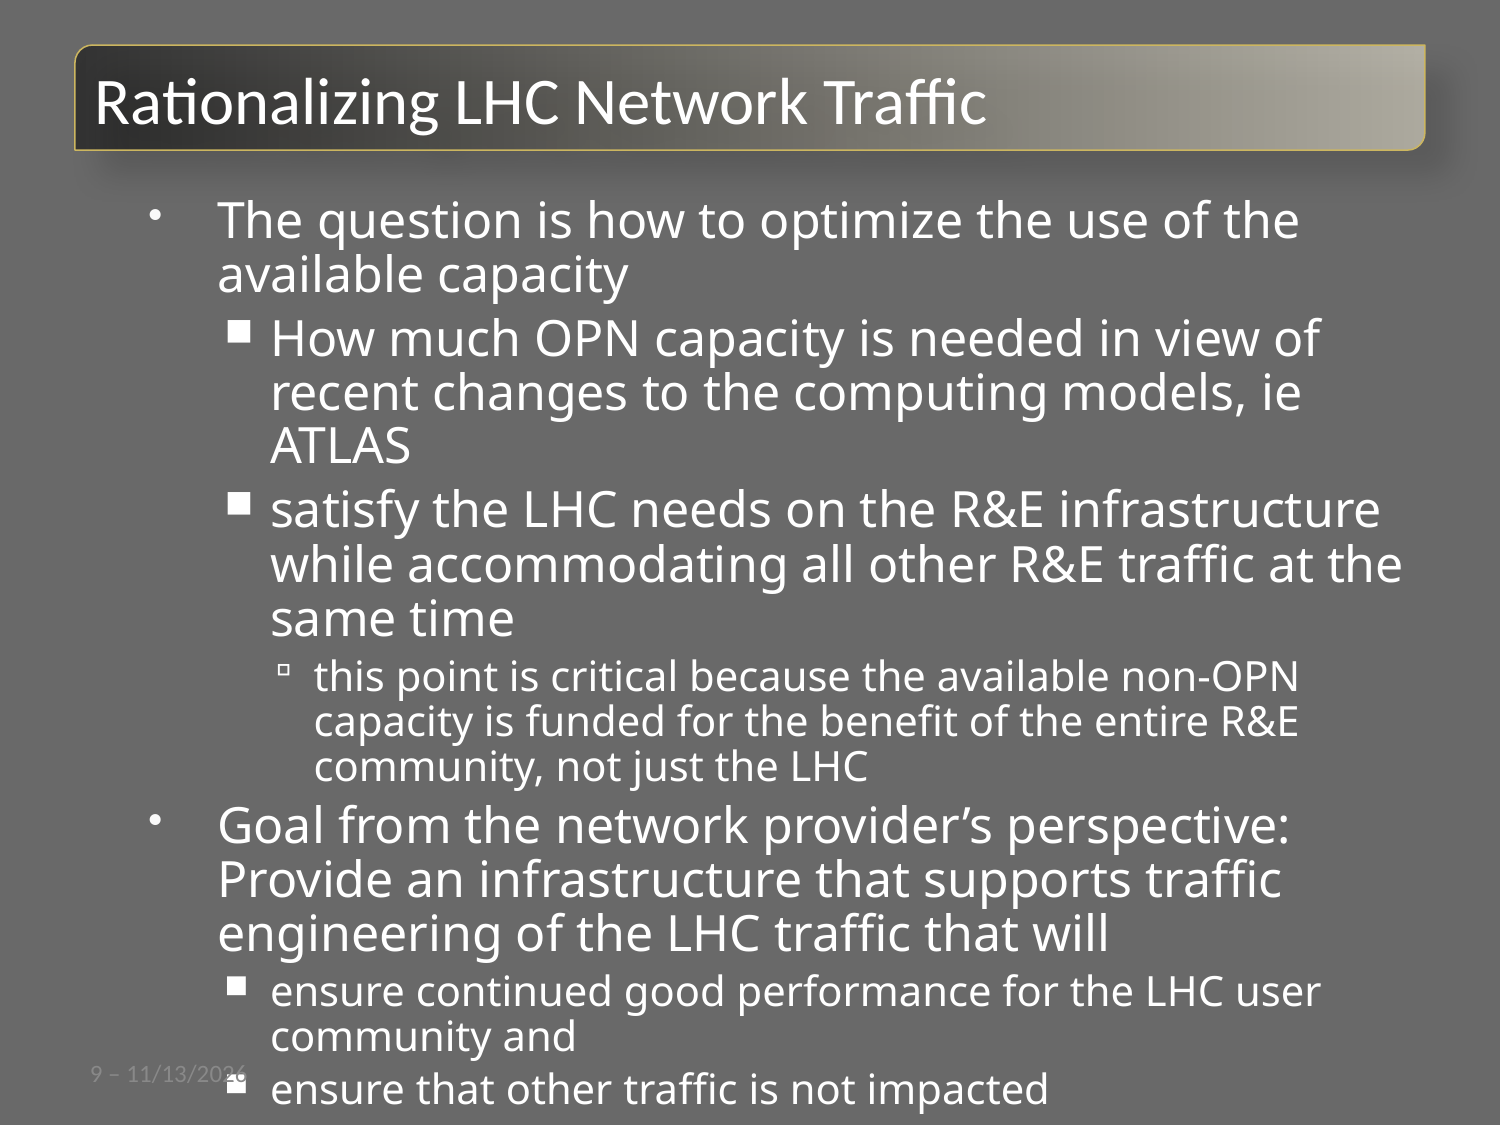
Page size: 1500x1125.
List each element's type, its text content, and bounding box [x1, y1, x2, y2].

text_box 9 – 7/11/11 [75, 1042, 550, 1103]
list The question is how to optimize the use of the available capacity How much OPN capacity is needed in view of recent changes to the computing models, ie ATLAS satisfy the LHC needs on the R&E infrastructure while accommodating all other R&E traffic at the same time this point is critical because the available non-OPN capacity is funded for the benefit of the entire R&E community, not just the LHC Goal from the network provider’s perspective: Provide an infrastructure that supports traffic engineering of the LHC traffic that will ensure continued good performance for the LHC user community and ensure that other traffic is not impacted [112, 187, 1463, 1043]
text_box Rationalizing LHC Network Traffic [74, 44, 1426, 151]
